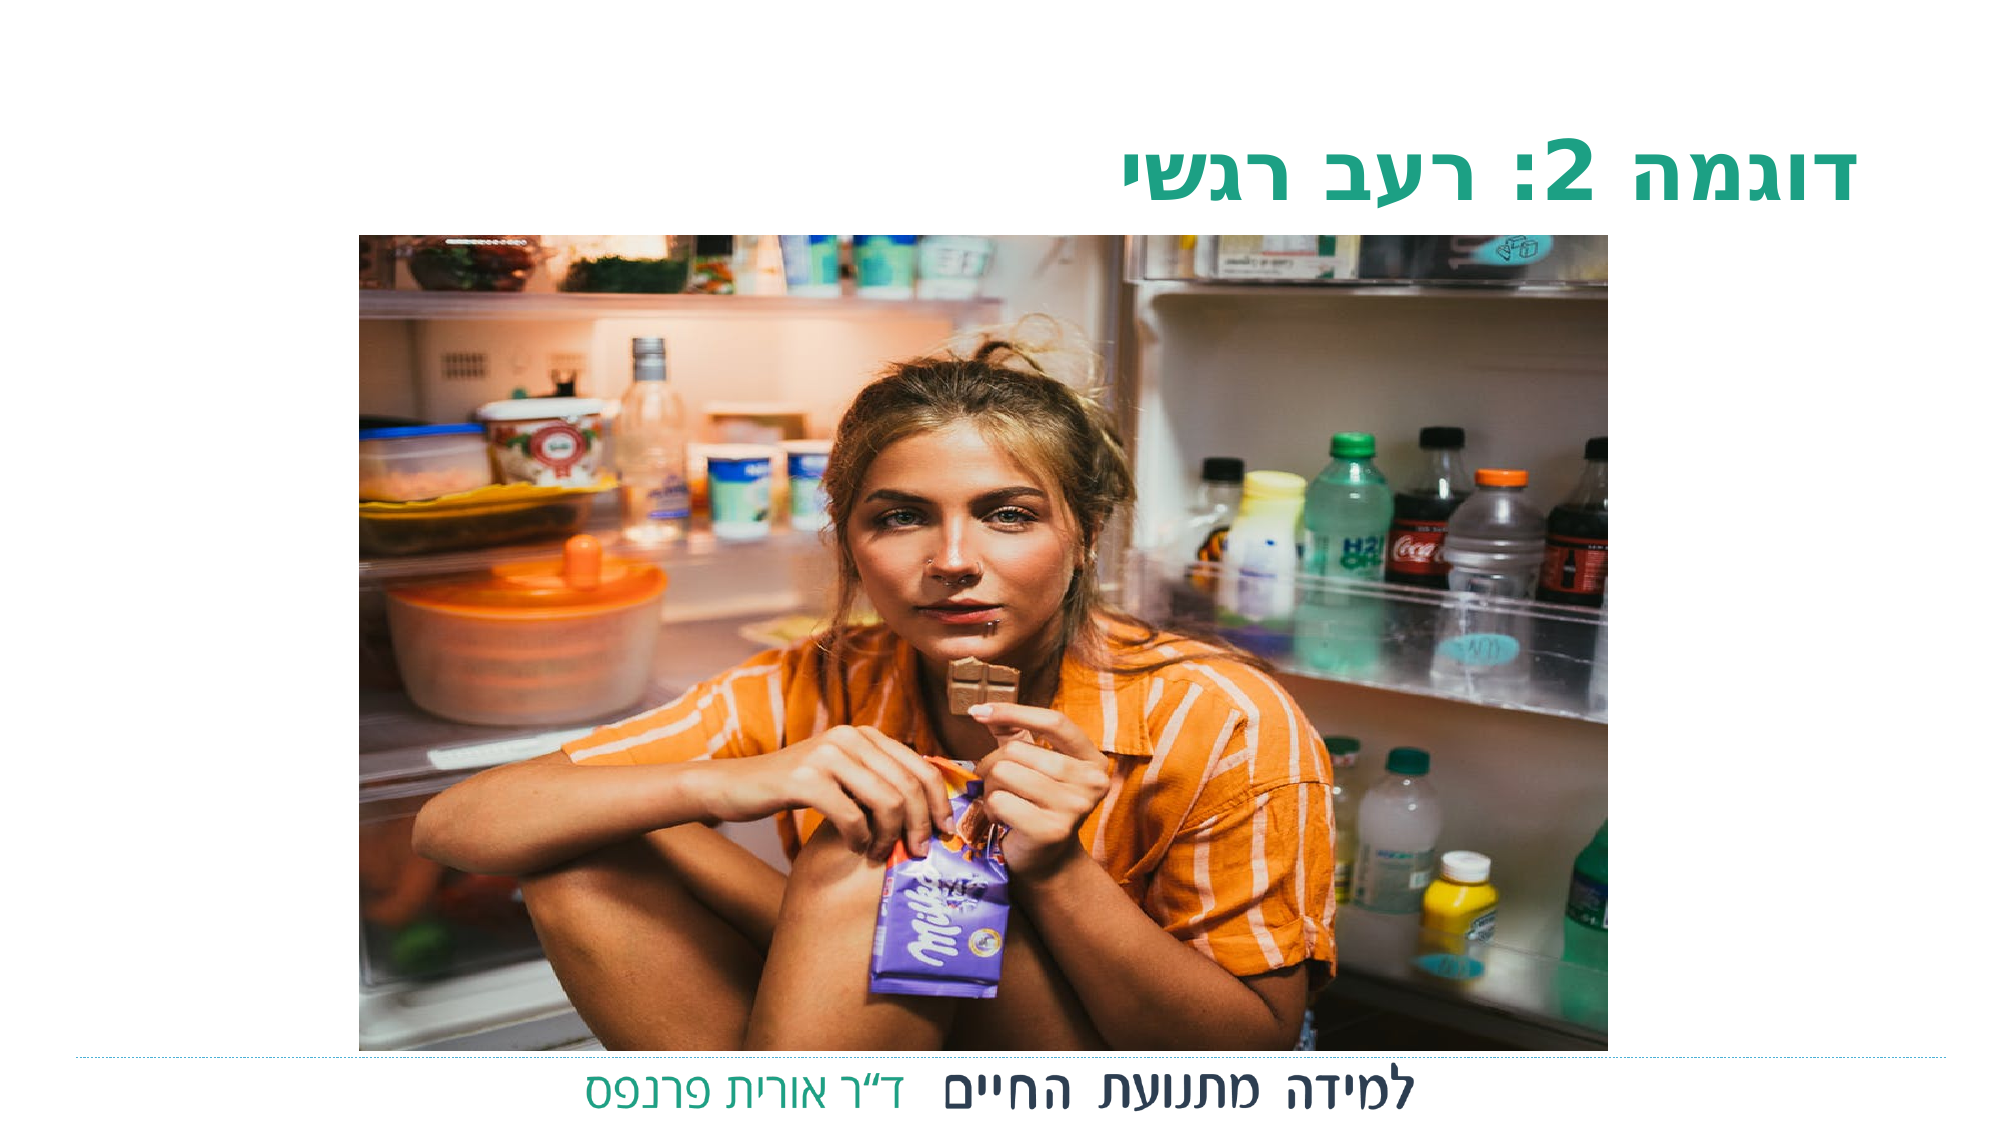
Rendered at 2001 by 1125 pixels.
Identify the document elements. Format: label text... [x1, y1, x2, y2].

text_box דוגמה 2: רעב רגשי [151, 64, 1877, 282]
picture [557, 1056, 1443, 1117]
picture [359, 235, 1608, 1051]
